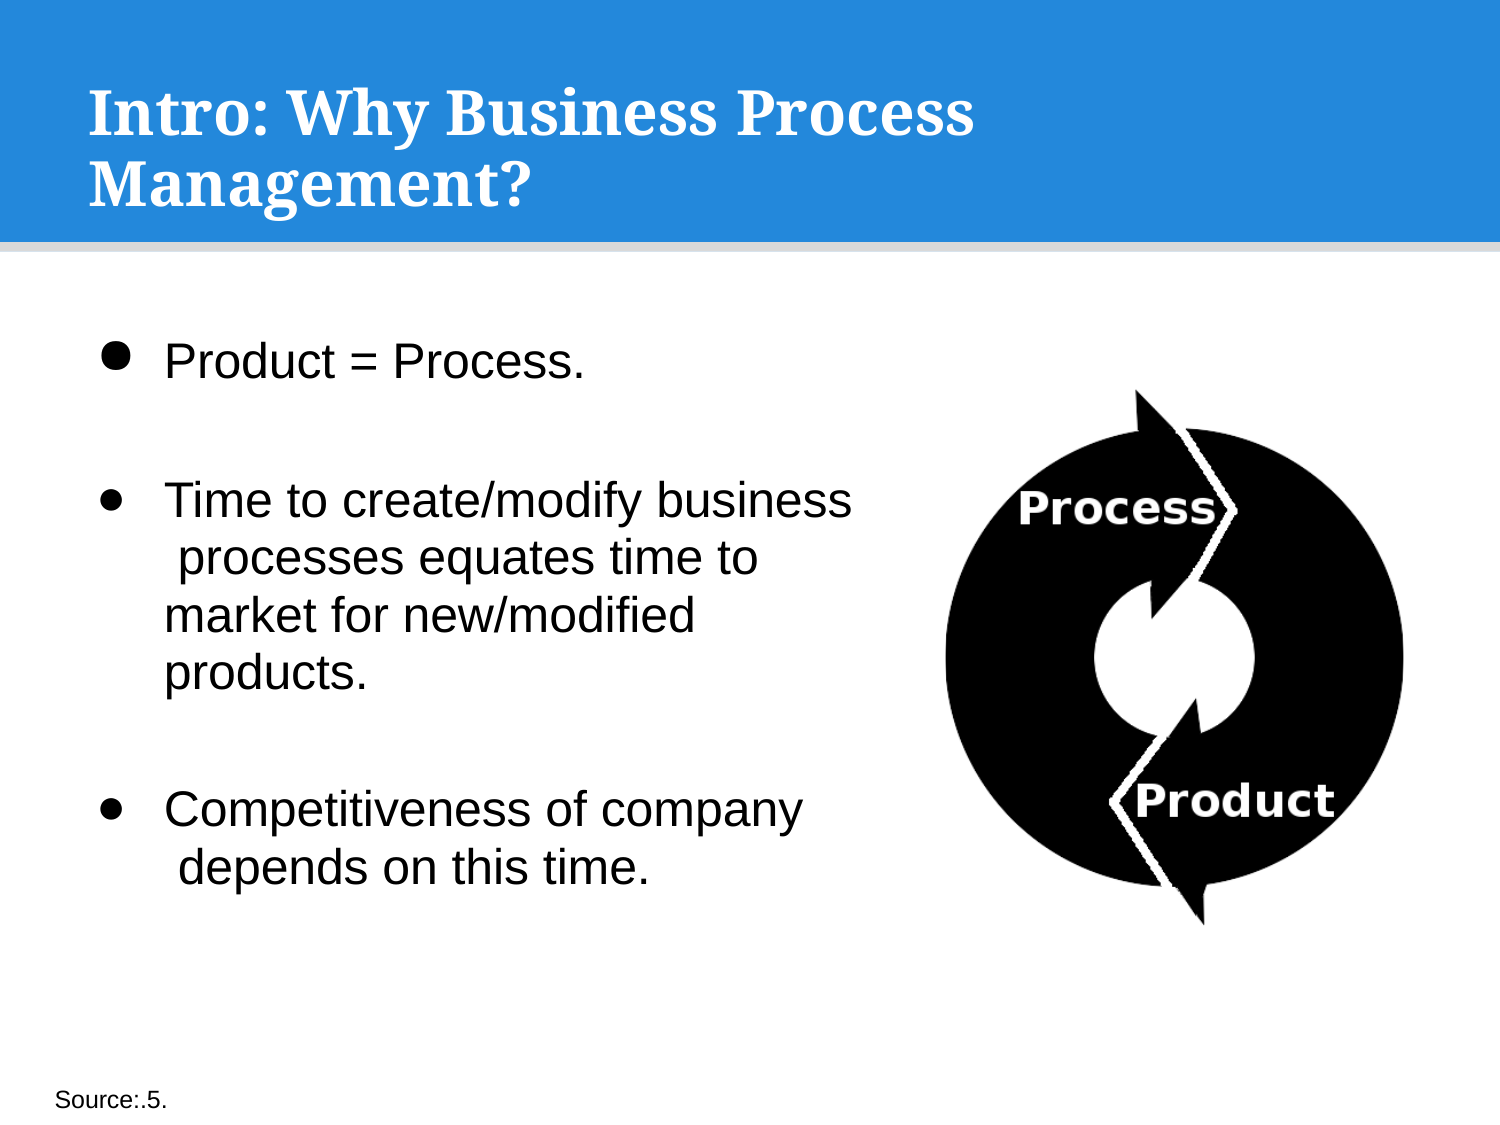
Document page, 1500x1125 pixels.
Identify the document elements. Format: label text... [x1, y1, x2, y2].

title Intro: Why Business Process Management? [86, 69, 1413, 265]
text_box [945, 389, 1404, 926]
text_box Source:.5. [52, 1081, 171, 1114]
text_box Product = Process. Time to create/modify business processes equates time to market for new/modified products. Competitiveness of company depends on this time. [94, 326, 858, 895]
